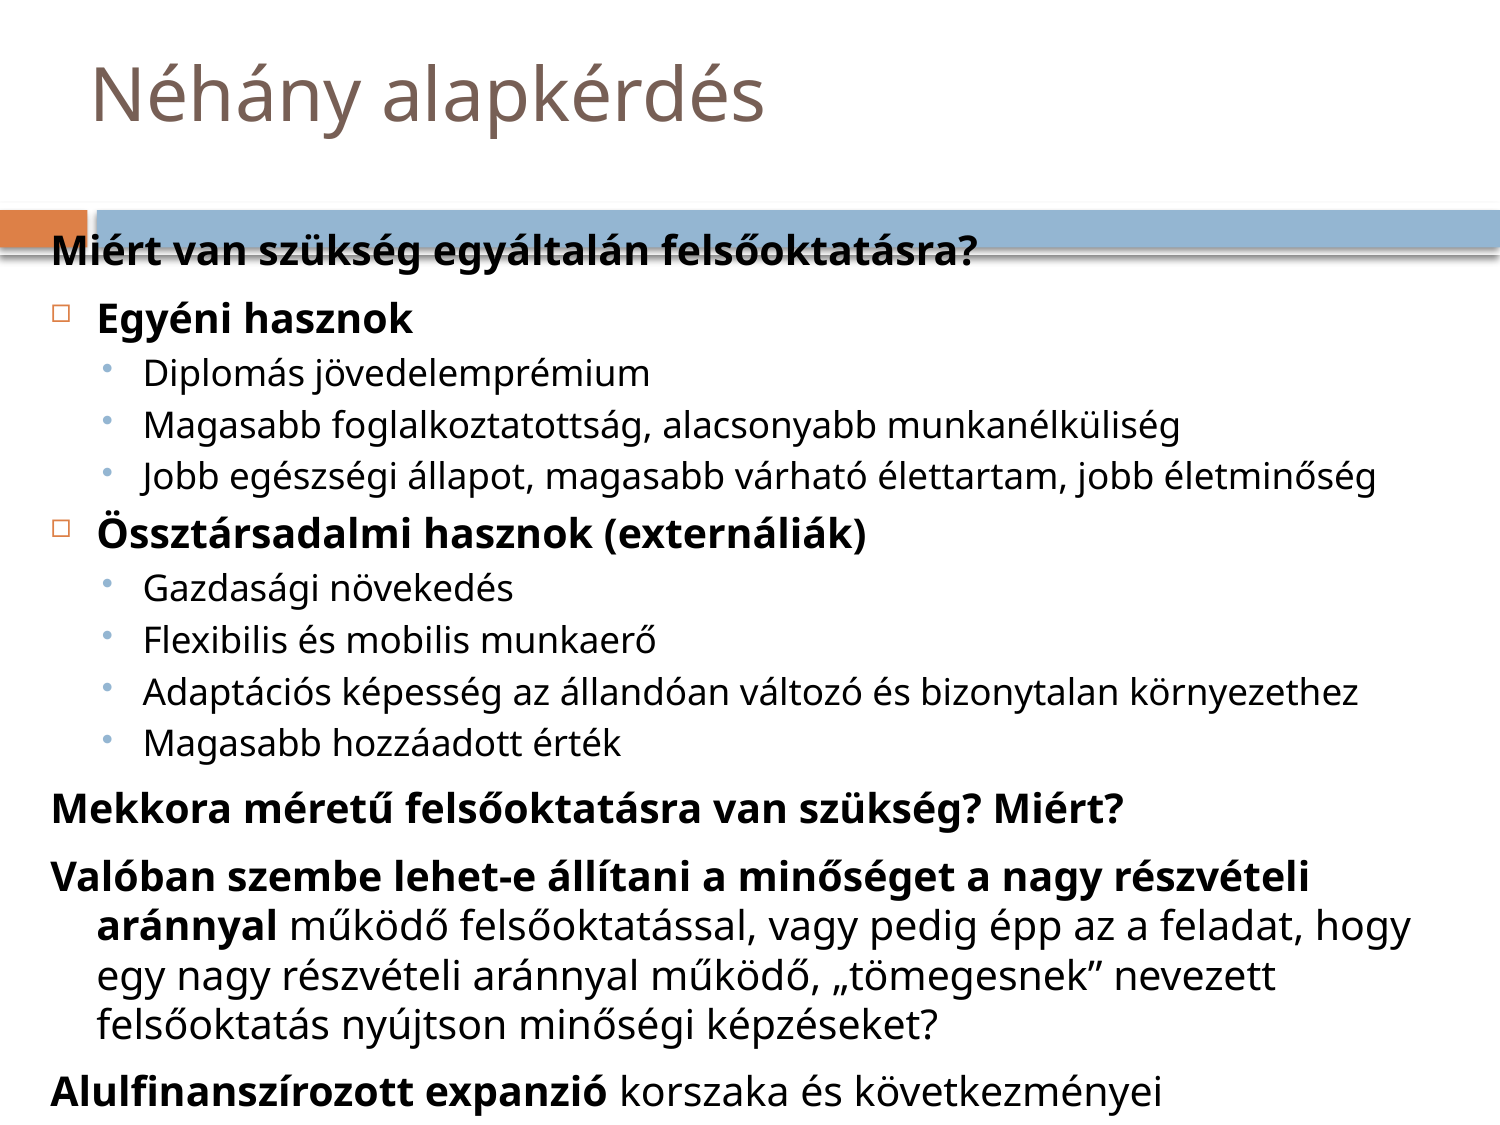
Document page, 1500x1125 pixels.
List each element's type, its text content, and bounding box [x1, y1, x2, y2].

list Miért van szükség egyáltalán felsőoktatásra? Egyéni hasznok Diplomás jövedelemprémium Magasabb foglalkoztatottság, alacsonyabb munkanélküliség Jobb egészségi állapot, magasabb várható élettartam, jobb életminőség Össztársadalmi hasznok (externáliák) Gazdasági növekedés Flexibilis és mobilis munkaerő Adaptációs képesség az állandóan változó és bizonytalan környezethez Magasabb hozzáadott érték Mekkora méretű felsőoktatásra van szükség? Miért? Valóban szembe lehet-e állítani a minőséget a nagy részvételi aránnyal működő felsőoktatással, vagy pedig épp az a feladat, hogy egy nagy részvételi aránnyal működő, „tömegesnek” nevezett felsőoktatás nyújtson minőségi képzéseket? Alulfinanszírozott expanzió korszaka és következményei [35, 217, 1500, 1125]
title Néhány alapkérdés [75, 25, 1425, 158]
